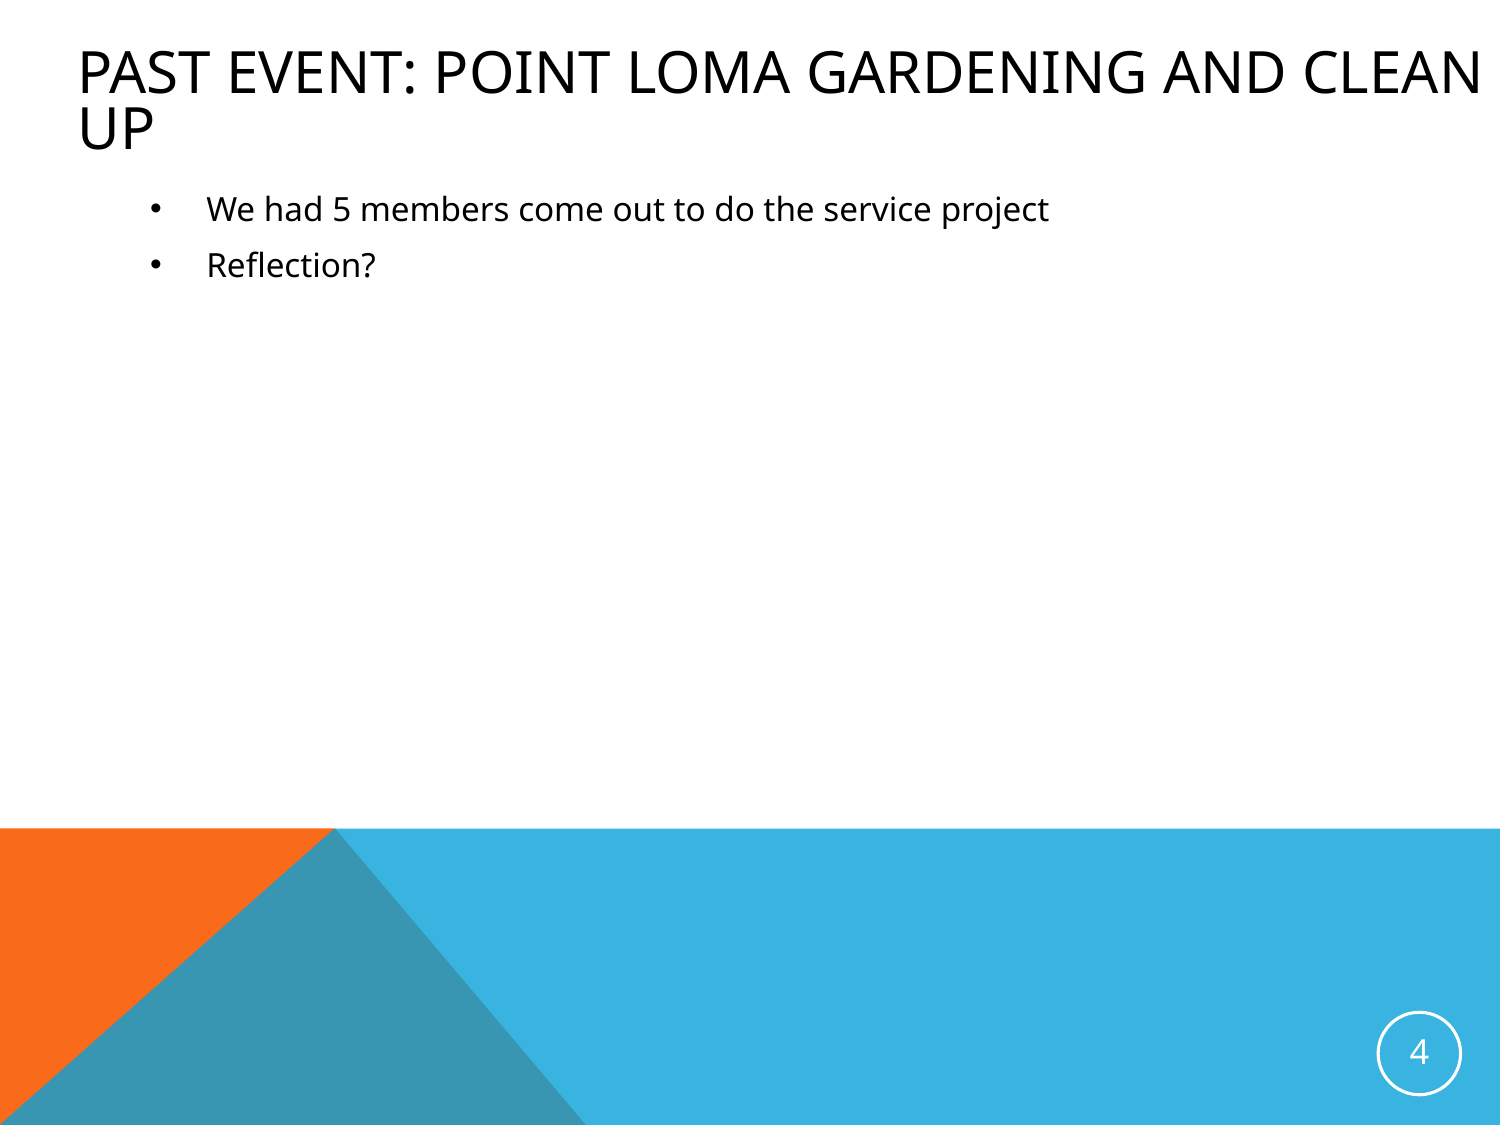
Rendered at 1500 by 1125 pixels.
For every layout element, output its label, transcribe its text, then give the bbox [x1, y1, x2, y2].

title Past Event: Point Loma Gardening and Clean Up [62, 60, 1500, 150]
list We had 5 members come out to do the service project Reflection? [135, 180, 1369, 713]
slide_number 4 [1376, 1010, 1463, 1097]
